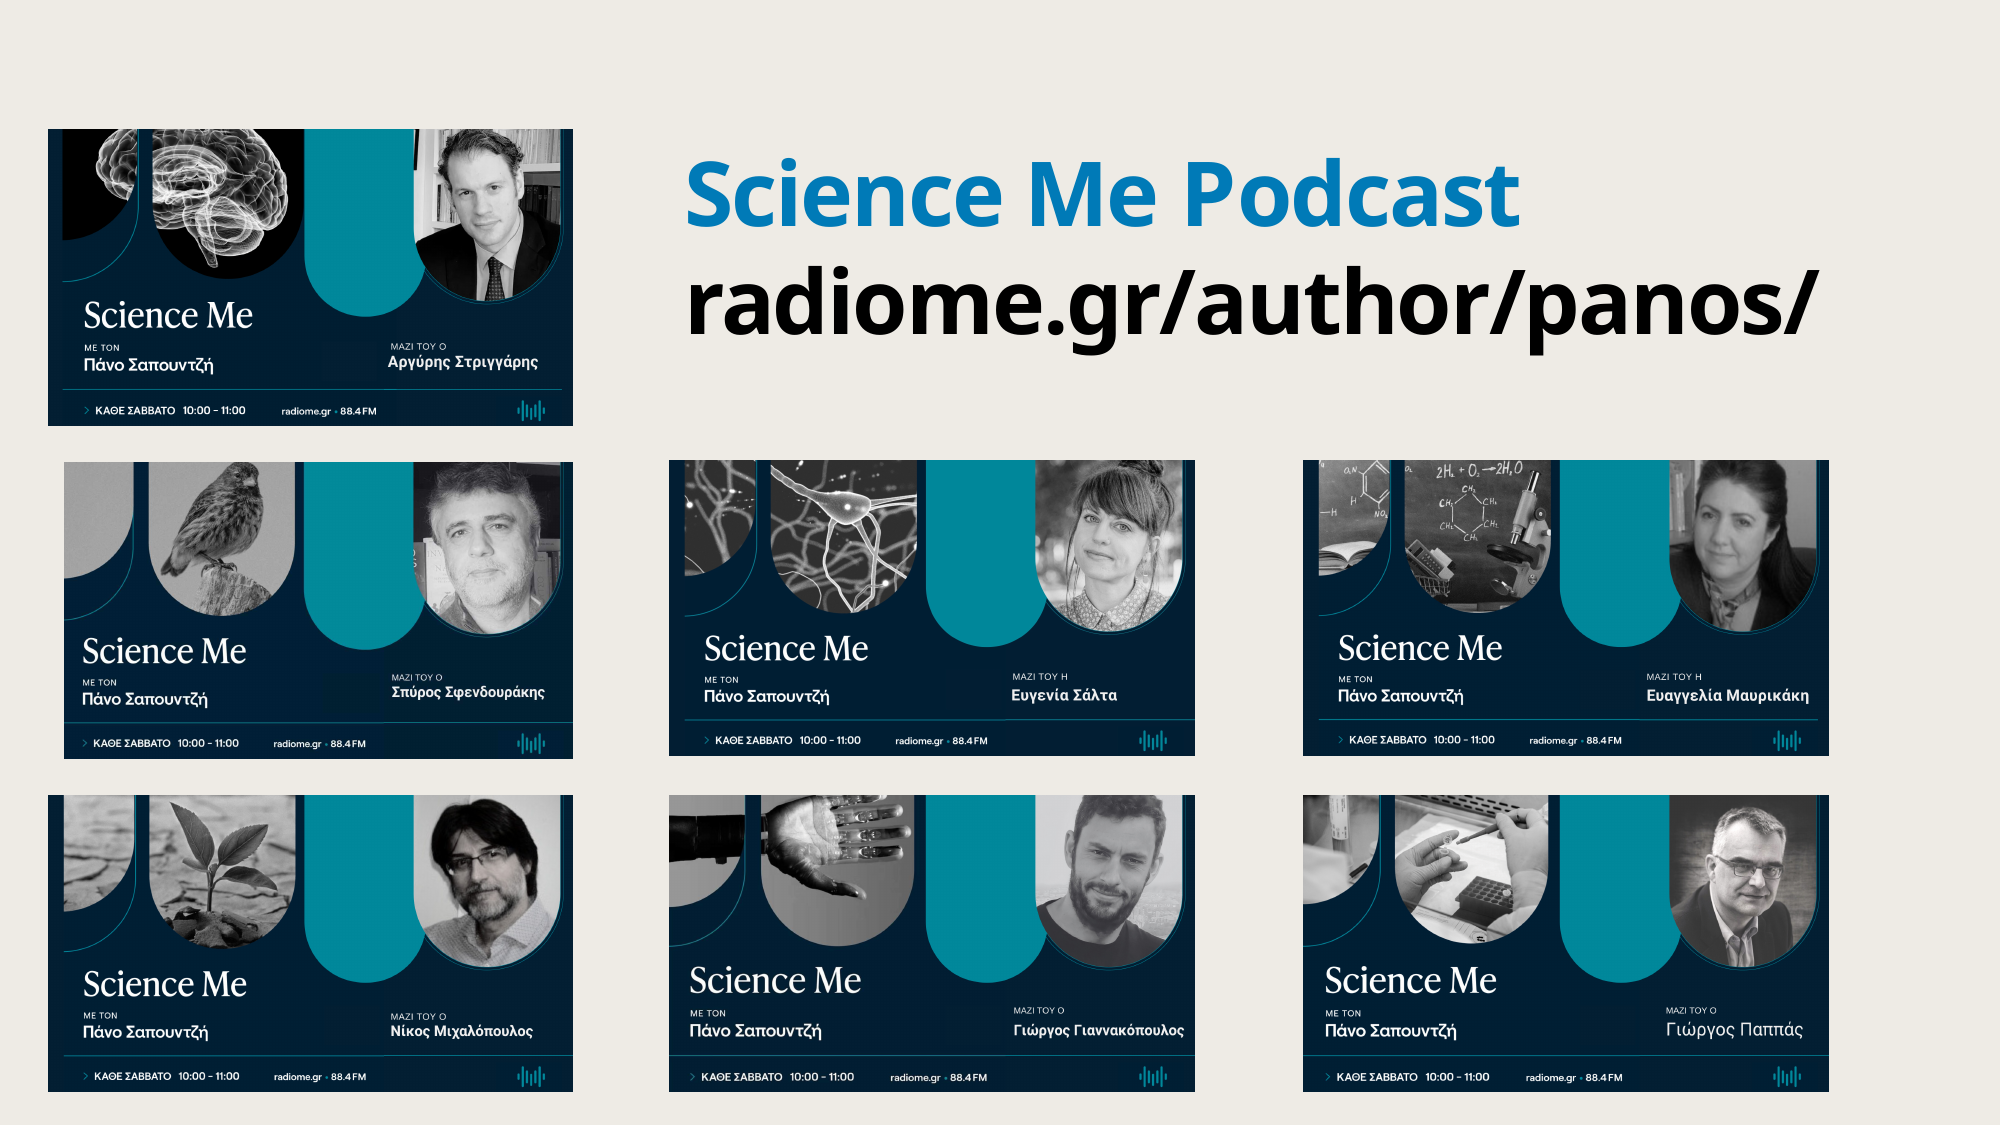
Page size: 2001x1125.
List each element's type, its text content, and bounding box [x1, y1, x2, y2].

picture [47, 129, 573, 426]
picture [64, 462, 573, 759]
text_box Science Me Podcast radiome.gr/author/panos/ [669, 129, 1935, 360]
picture [47, 795, 573, 1092]
picture [669, 460, 1195, 756]
picture [1303, 795, 1829, 1092]
picture [1303, 460, 1829, 756]
picture [669, 795, 1195, 1092]
